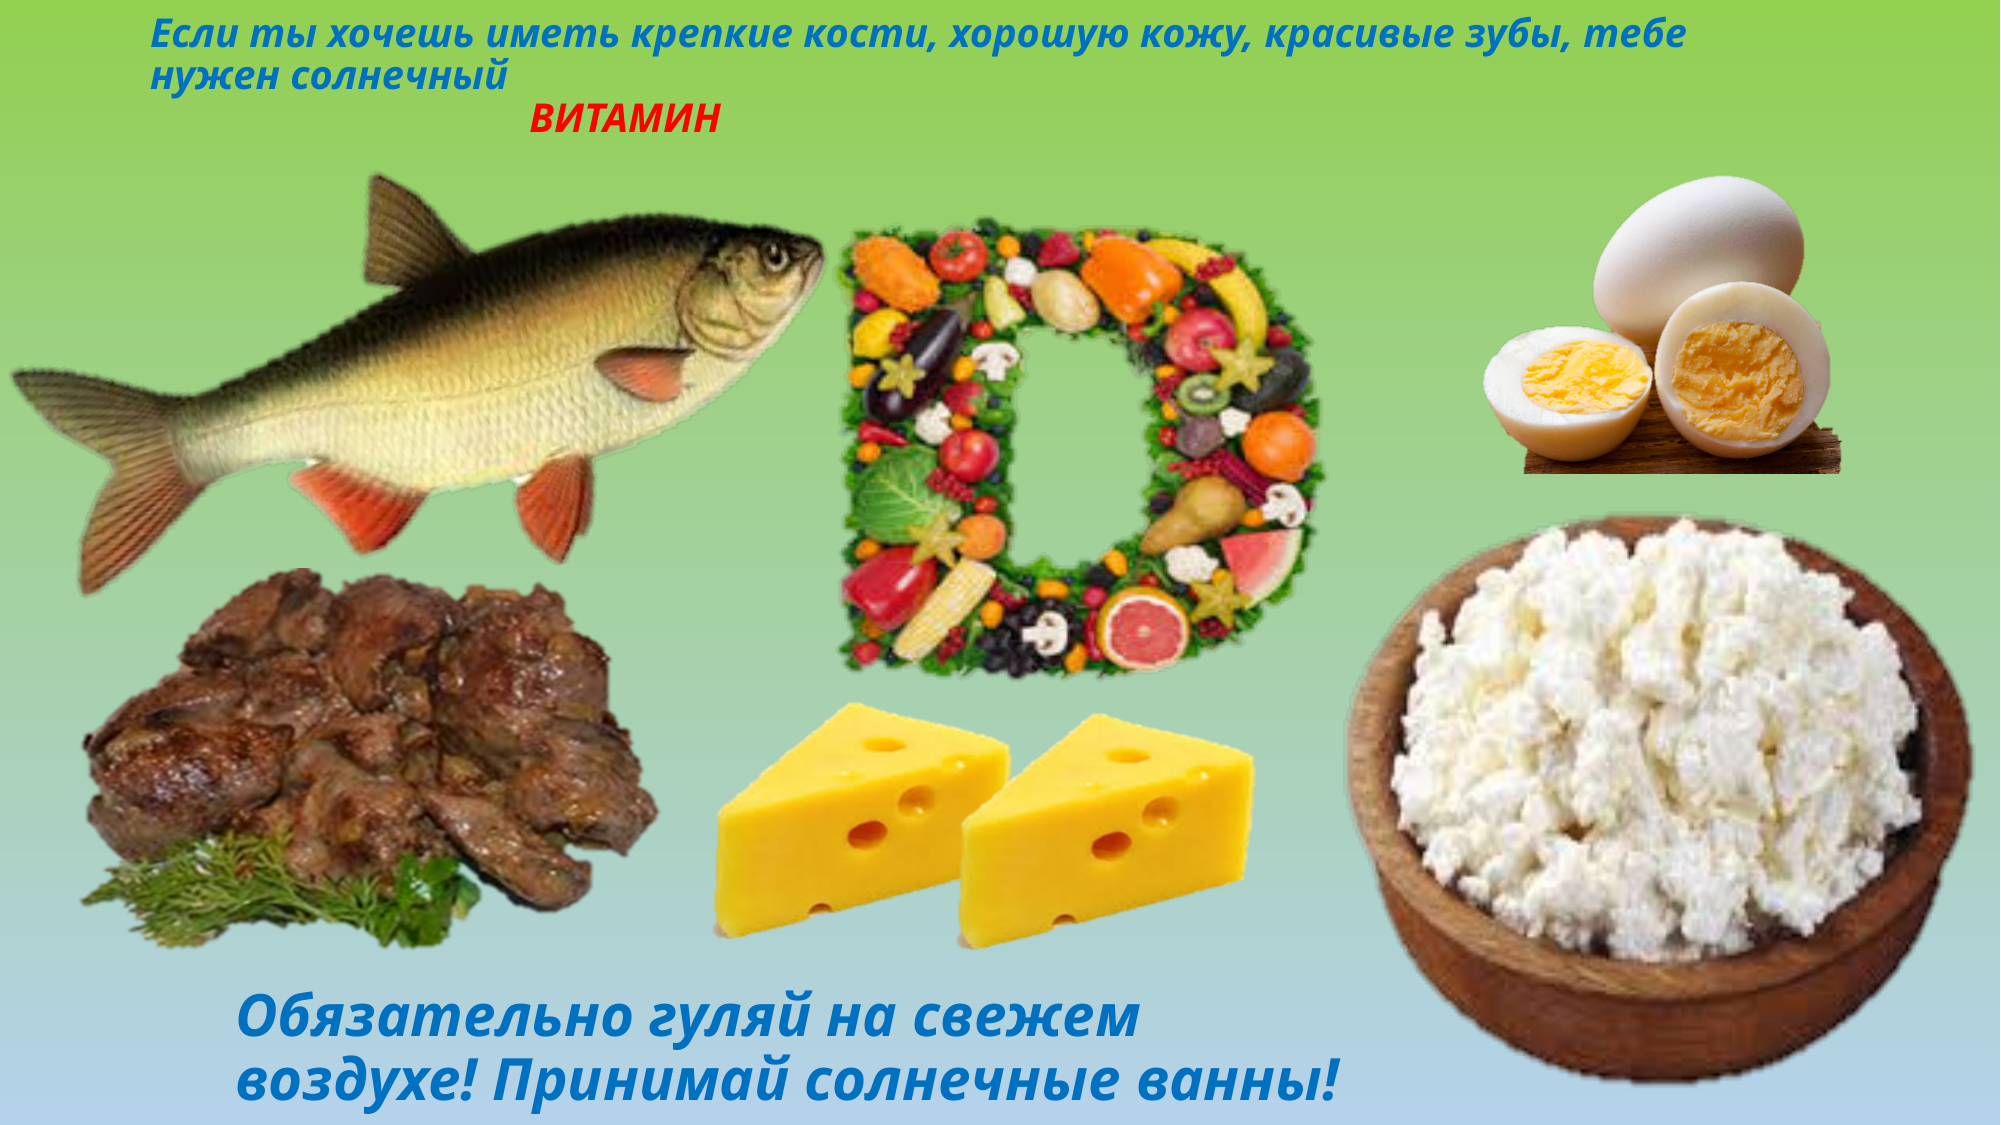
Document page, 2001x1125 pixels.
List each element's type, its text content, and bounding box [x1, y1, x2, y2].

picture [704, 696, 1260, 954]
picture [1471, 172, 1845, 474]
picture [0, 36, 1983, 1099]
title Если ты хочешь иметь крепкие кости, хорошую кожу, красивые зубы, тебе нужен солнечный ВИТАМИН [135, 5, 1810, 149]
list Обязательно гуляй на свежем воздухе! Принимай солнечные ванны! [220, 976, 1405, 1121]
